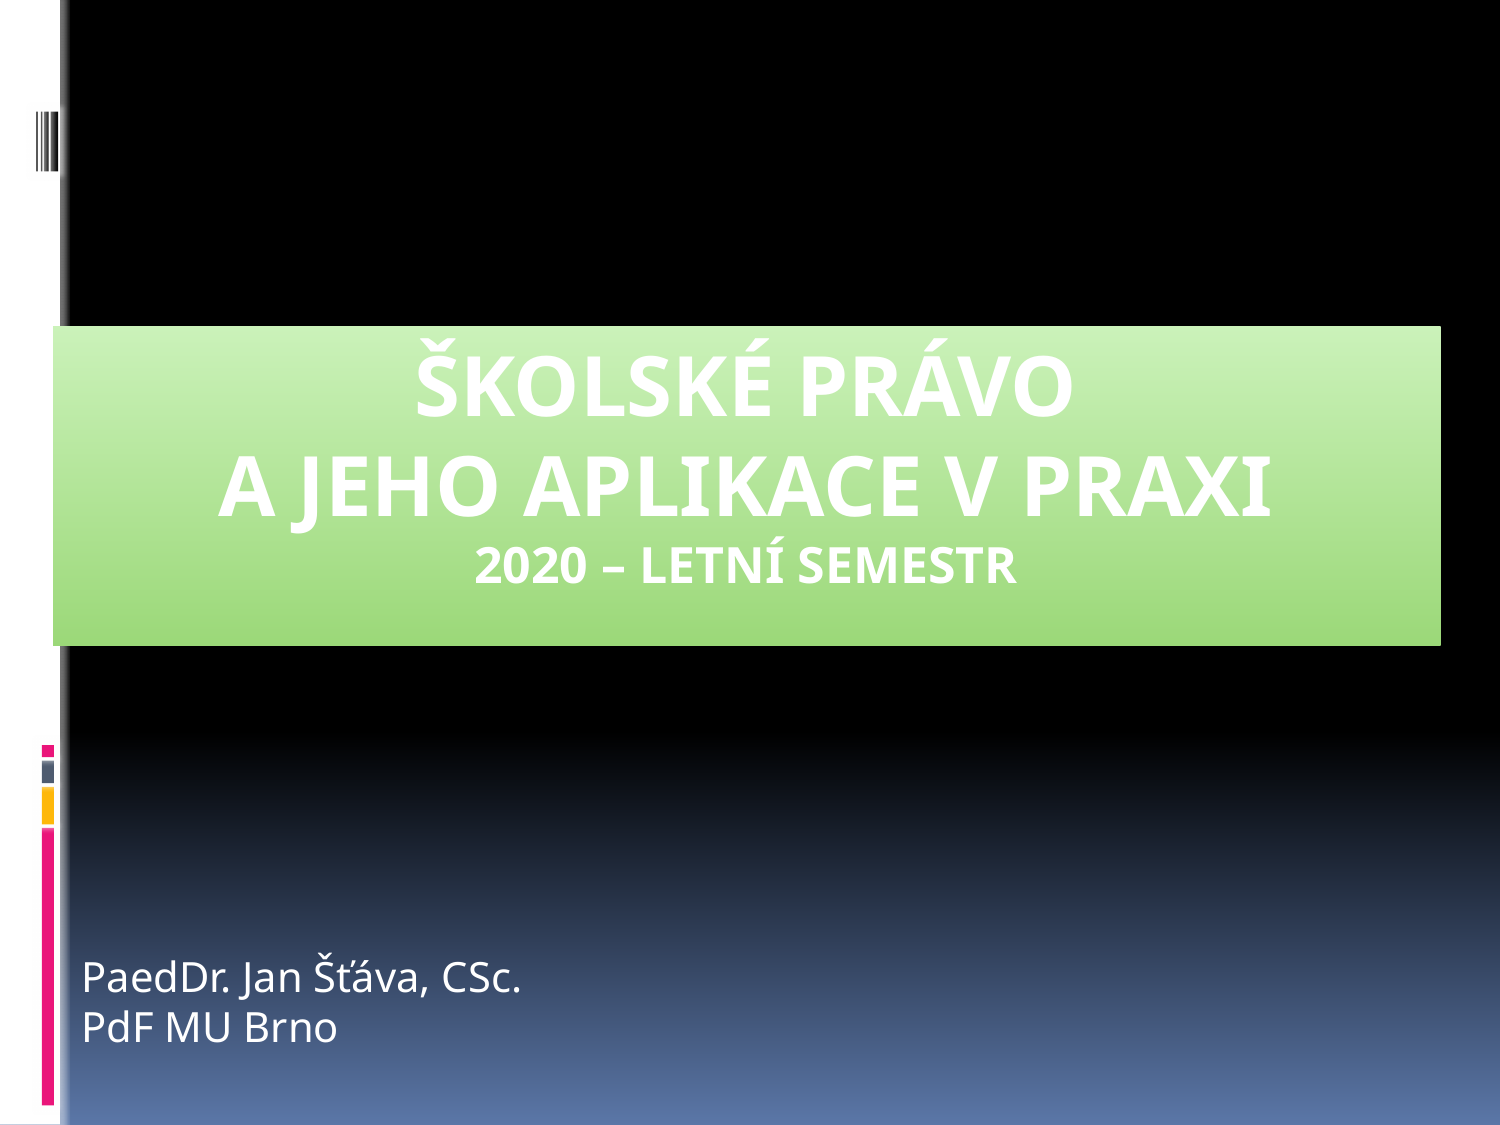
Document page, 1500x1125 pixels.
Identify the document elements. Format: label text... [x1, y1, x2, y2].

subtitle PaedDr. Jan Šťáva, CSc. PdF MU Brno [64, 881, 1453, 1059]
title Školské právo a jeho aplikace v praxi 2020 – letní semestr [53, 326, 1441, 646]
